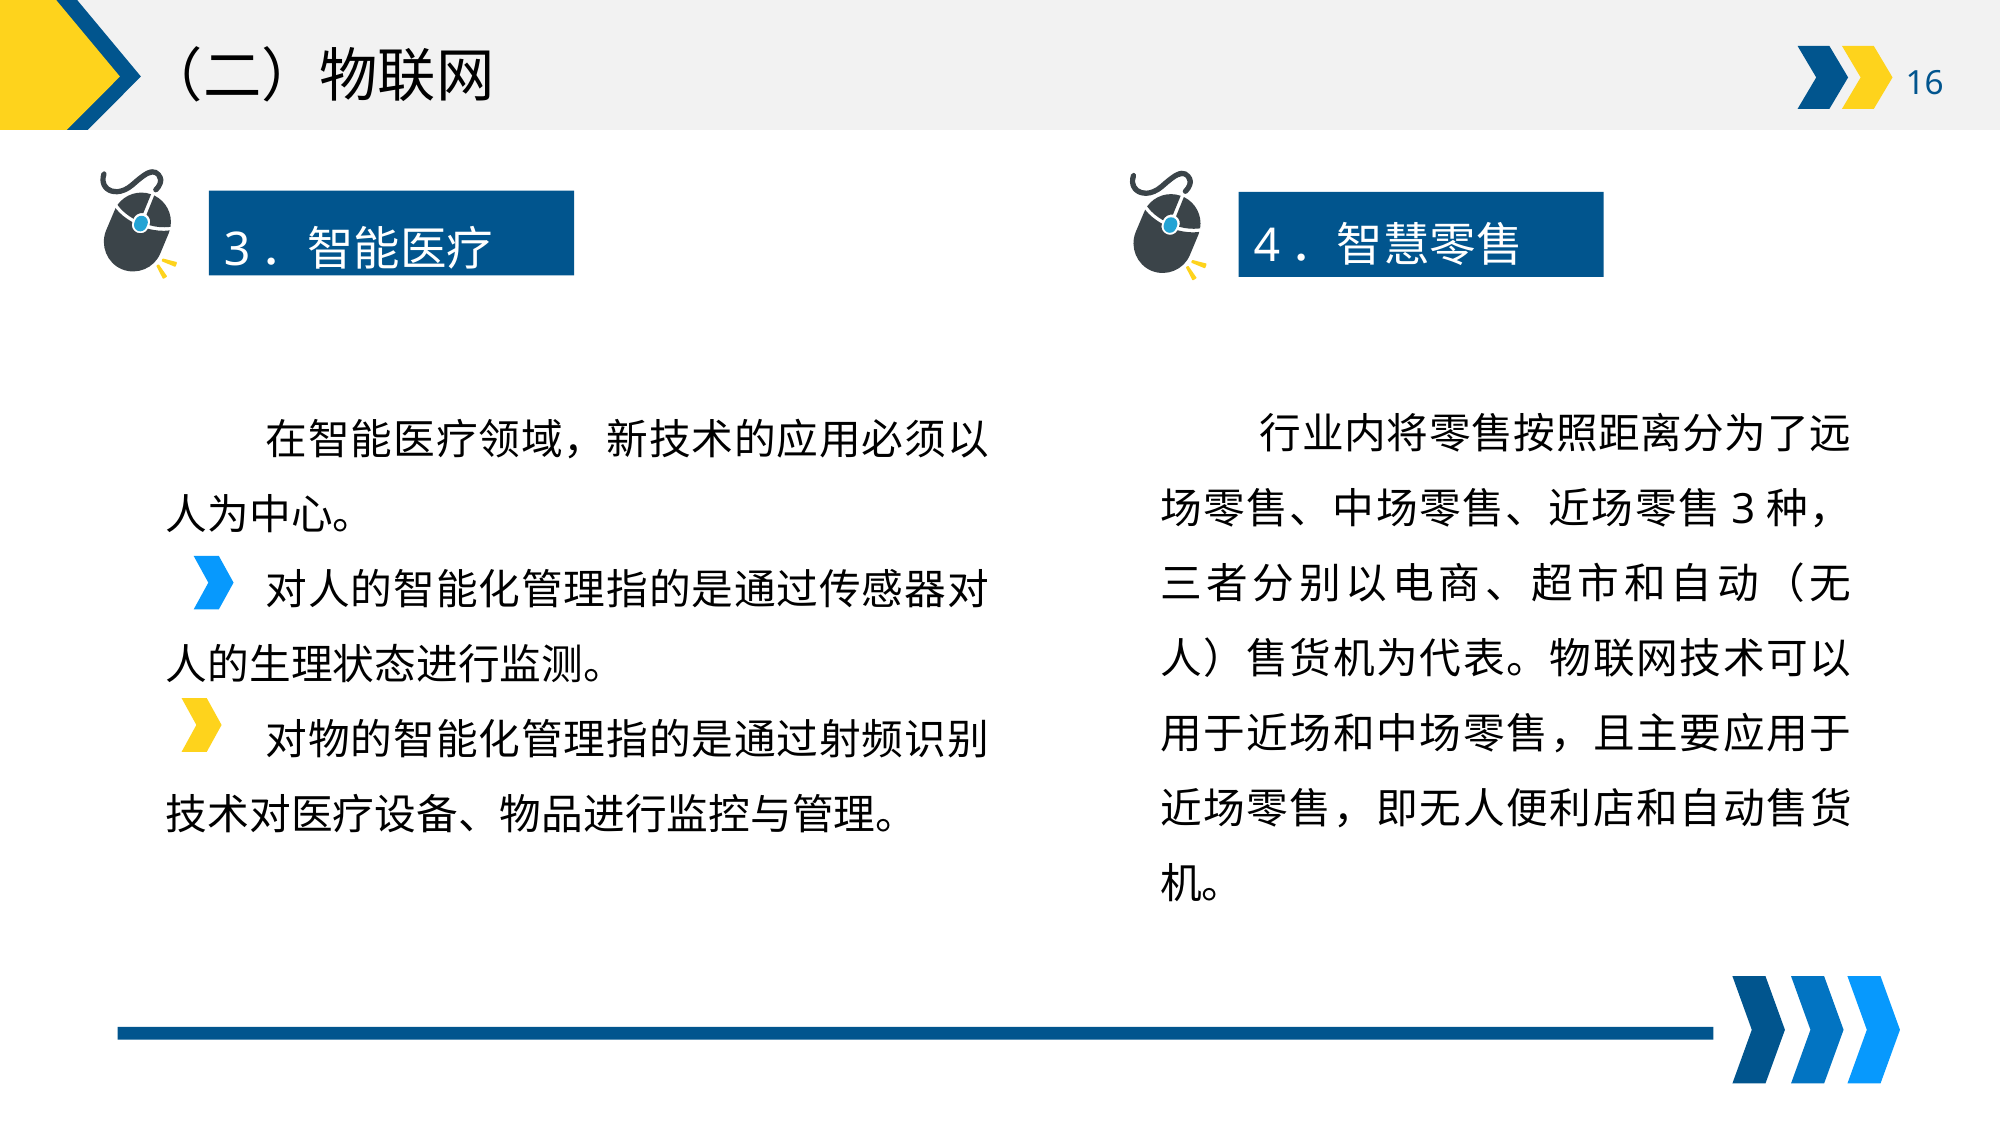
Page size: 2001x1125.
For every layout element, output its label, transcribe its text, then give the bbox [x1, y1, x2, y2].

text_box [99, 169, 178, 279]
text_box 4．智慧零售 [1238, 190, 1573, 279]
text_box [1573, 191, 1605, 278]
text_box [1129, 170, 1207, 281]
text_box [208, 189, 575, 276]
title （二）物联网 [129, 35, 1900, 120]
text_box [117, 976, 1900, 1084]
text_box 行业内将零售按照距离分为了远场零售、中场零售、近场零售3种，三者分别以电商、超市和自动（无人）售货机为代表。物联网技术可以用于近场和中场零售，且主要应用于近场零售，即无人便利店和自动售货机。 [1145, 374, 1867, 915]
list 3．智能医疗 [209, 194, 877, 283]
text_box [151, 380, 1004, 850]
